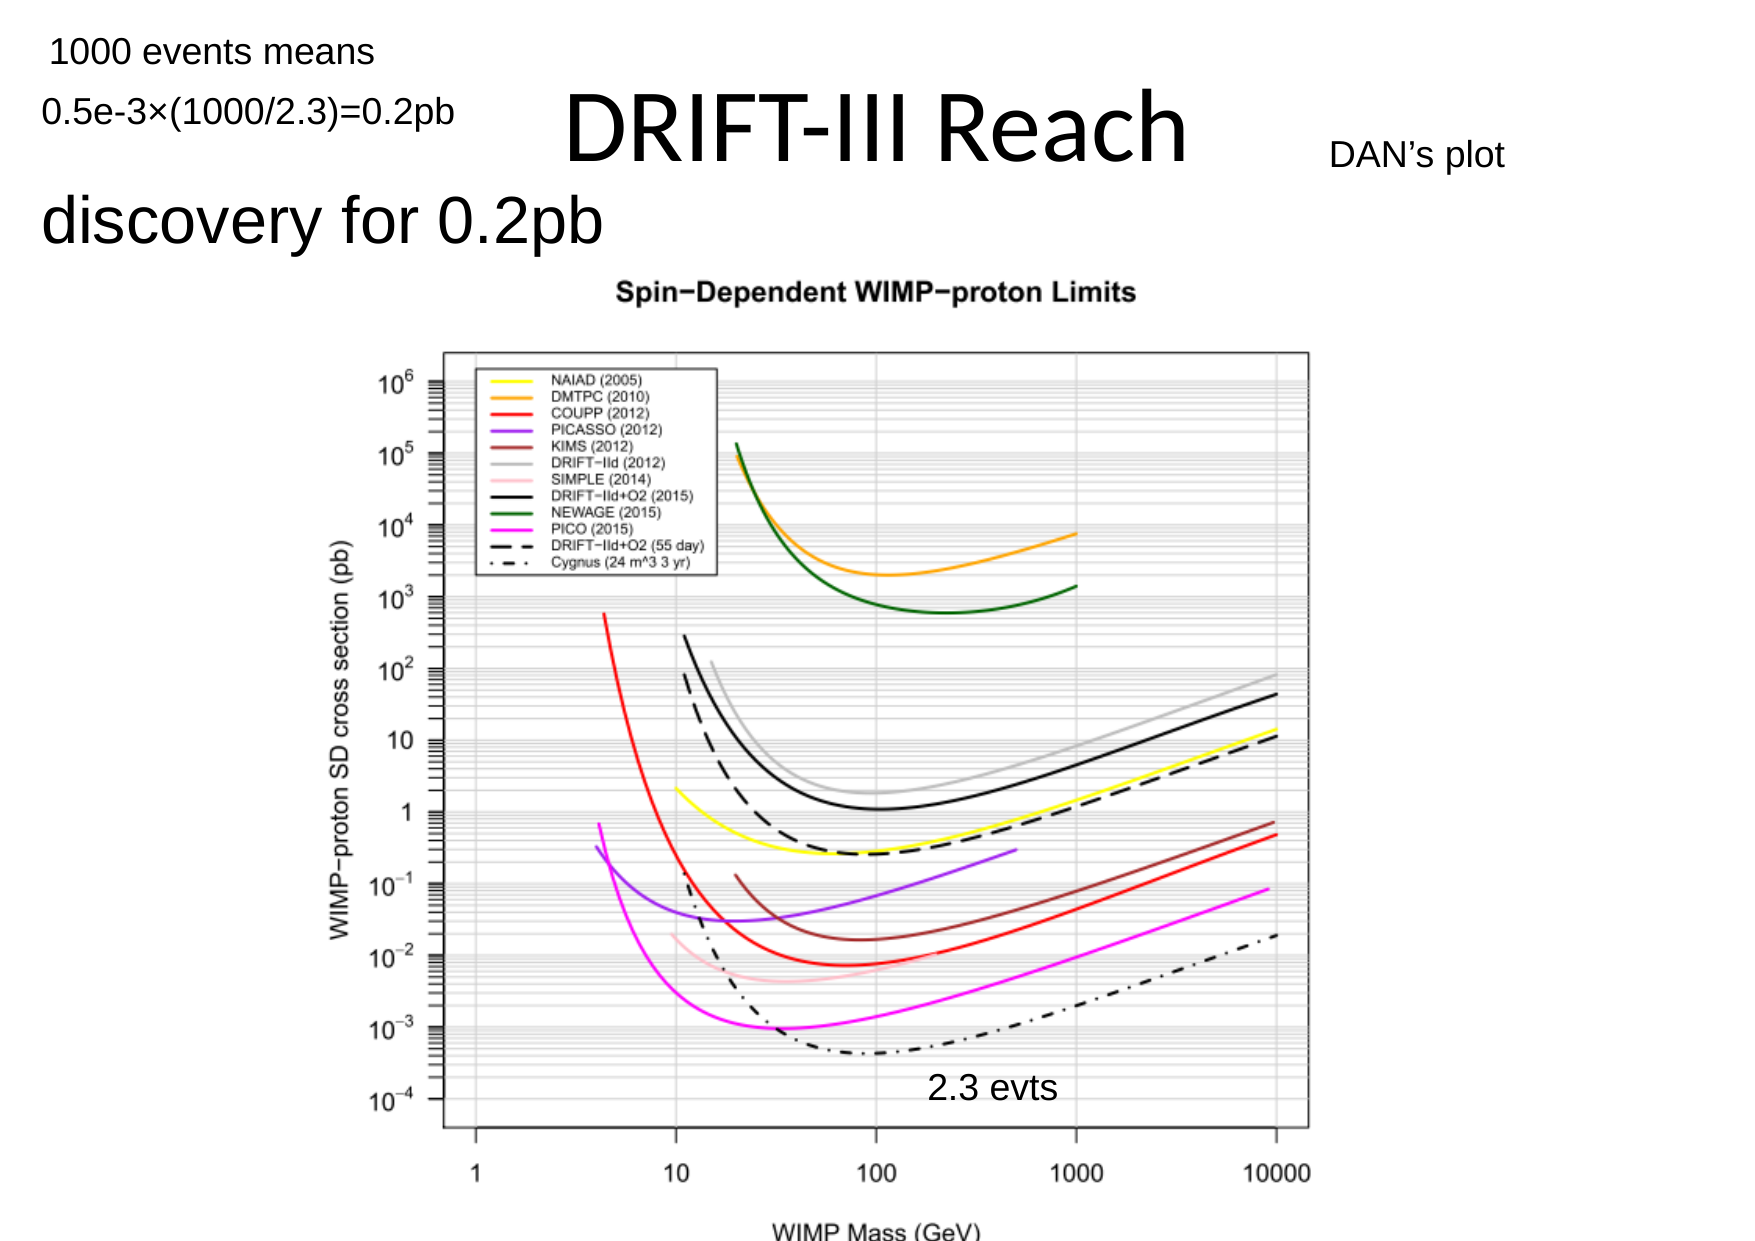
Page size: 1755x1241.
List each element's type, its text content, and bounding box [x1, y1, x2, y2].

text_box 0.5e-3×(1000/2.3)=0.2pb discovery for 0.2pb [26, 79, 688, 265]
text_box DAN’s plot [1314, 122, 1622, 183]
text_box 1000 events means [34, 19, 495, 79]
title DRIFT-III Reach [495, 49, 1667, 257]
picture [321, 230, 1372, 1241]
